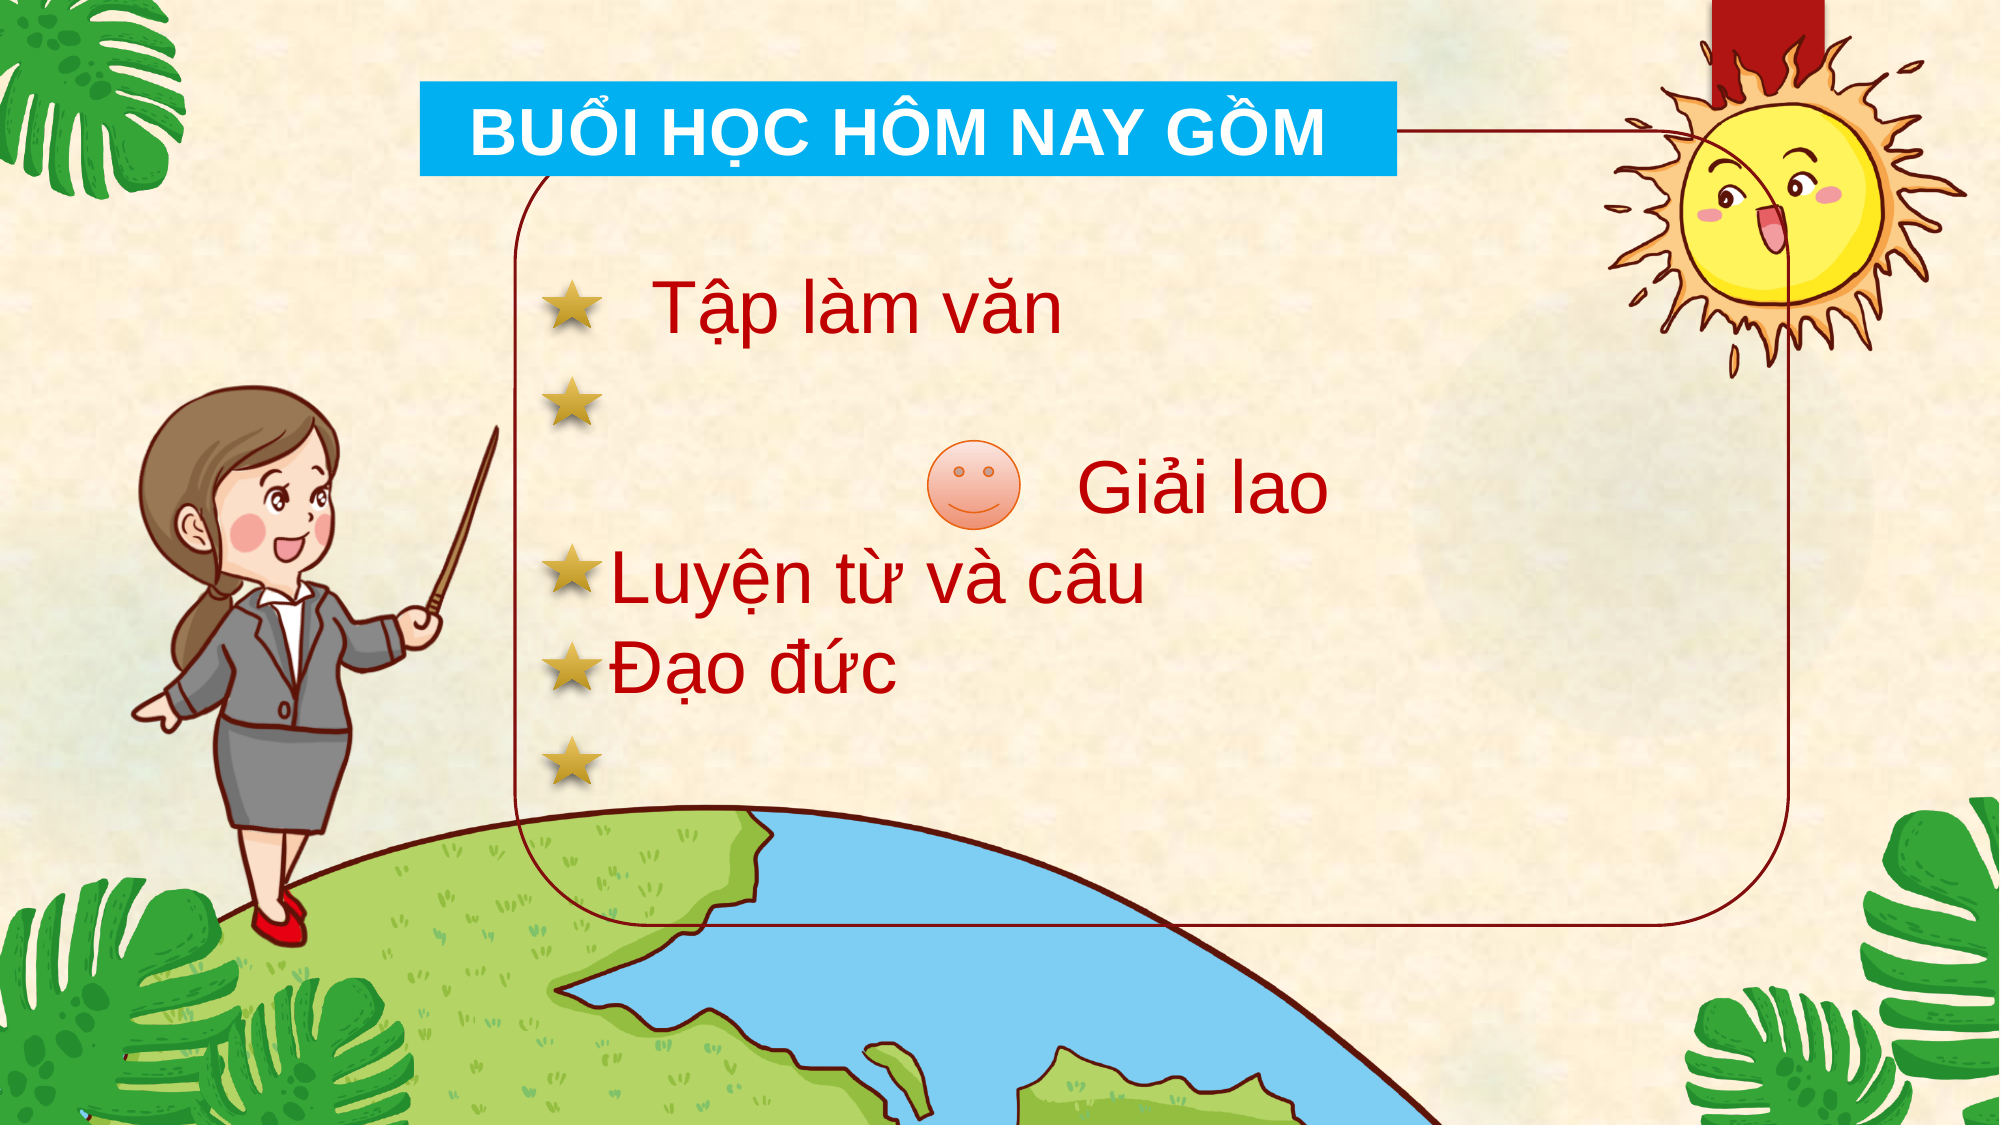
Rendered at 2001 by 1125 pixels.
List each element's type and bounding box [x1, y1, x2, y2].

text_box [419, 81, 1789, 926]
picture [0, 0, 2001, 1125]
